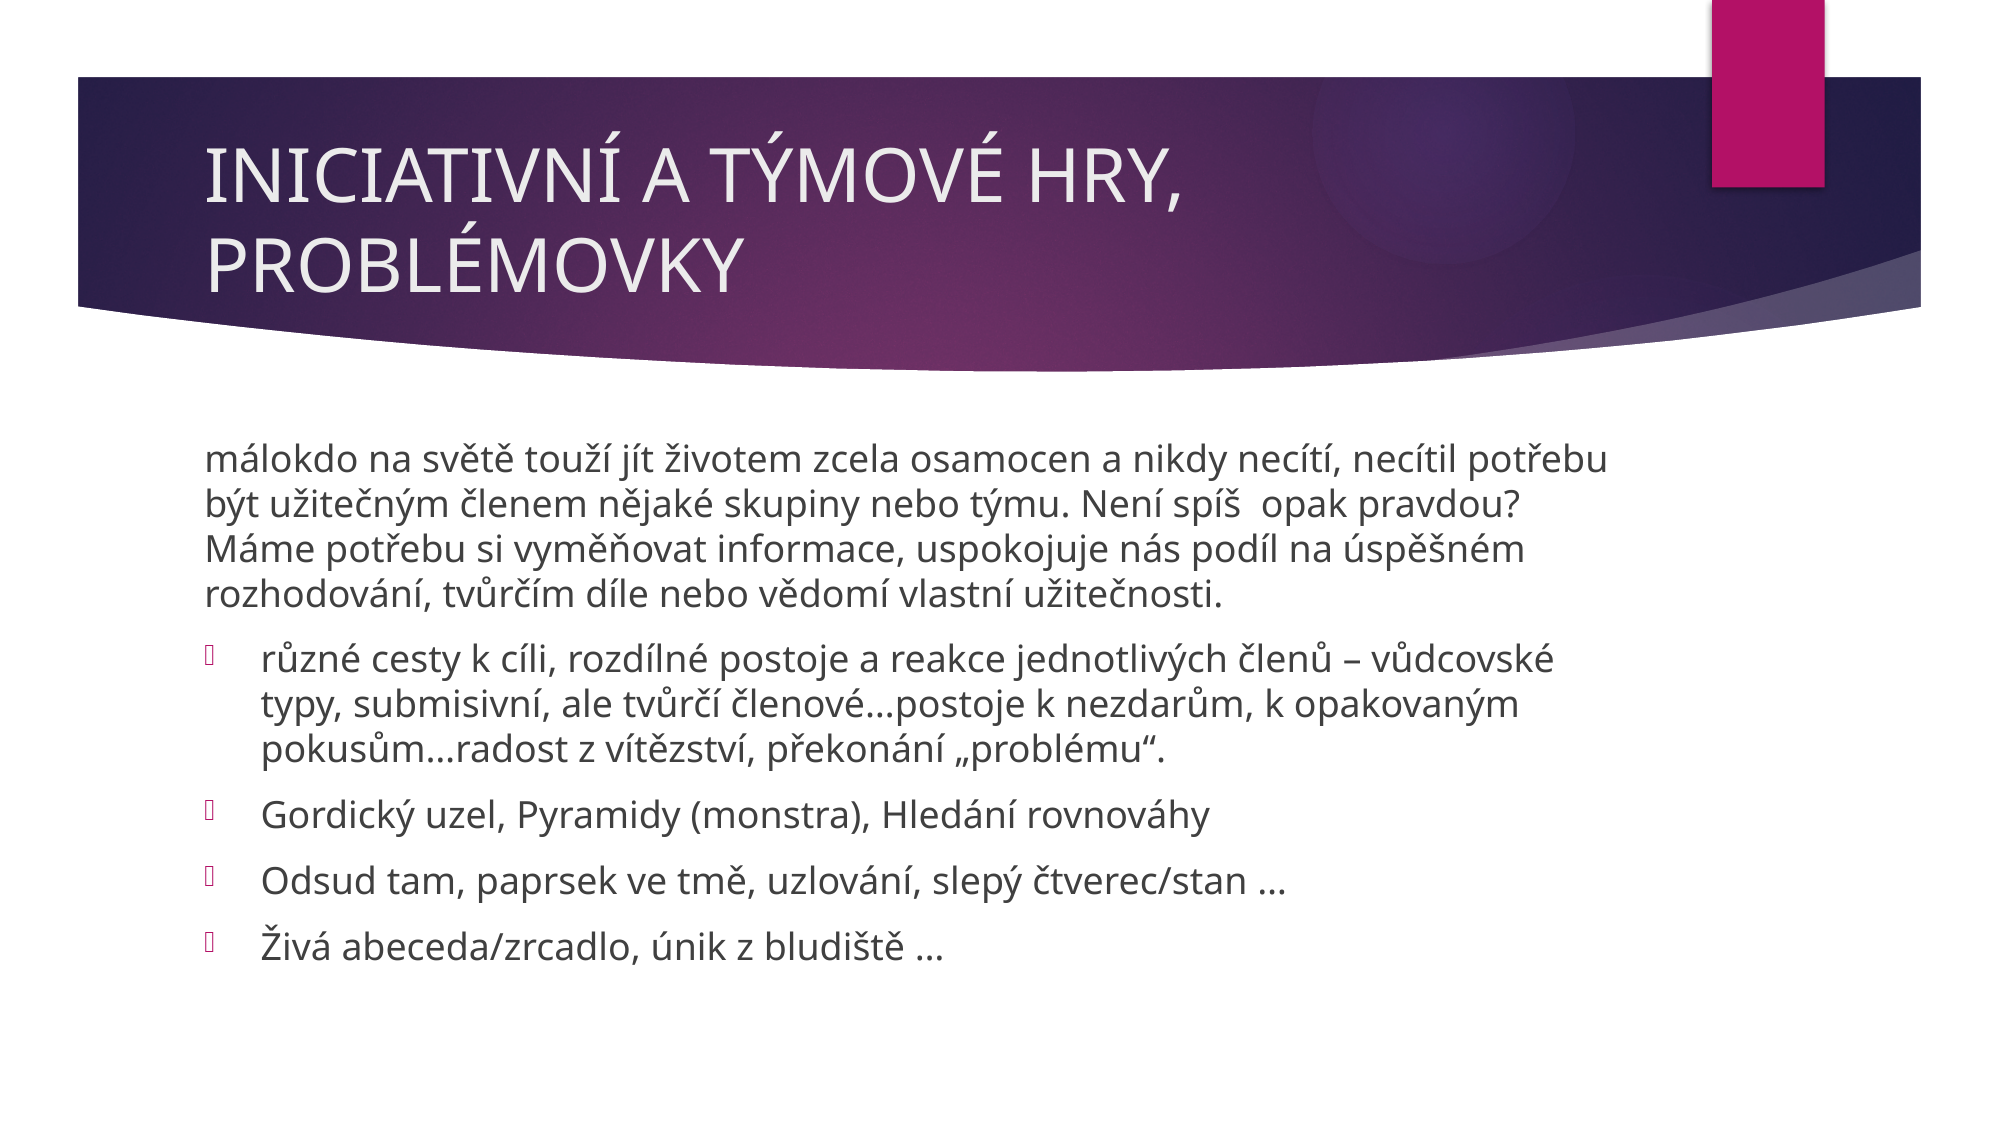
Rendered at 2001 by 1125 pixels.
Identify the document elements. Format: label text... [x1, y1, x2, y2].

list málokdo na světě touží jít životem zcela osamocen a nikdy necítí, necítil potřebu být užitečným členem nějaké skupiny nebo týmu. Není spíš opak pravdou? Máme potřebu si vyměňovat informace, uspokojuje nás podíl na úspěšném rozhodování, tvůrčím díle nebo vědomí vlastní užitečnosti. různé cesty k cíli, rozdílné postoje a reakce jednotlivých členů – vůdcovské typy, submisivní, ale tvůrčí členové…postoje k nezdarům, k opakovaným pokusům…radost z vítězství, překonání „problému“. Gordický uzel, Pyramidy (monstra), Hledání rovnováhy Odsud tam, paprsek ve tmě, uzlování, slepý čtverec/stan … Živá abeceda/zrcadlo, únik z bludiště … [189, 427, 1638, 988]
title INICIATIVNÍ A TÝMOVÉ HRY, PROBLÉMOVKY [189, 159, 1627, 276]
